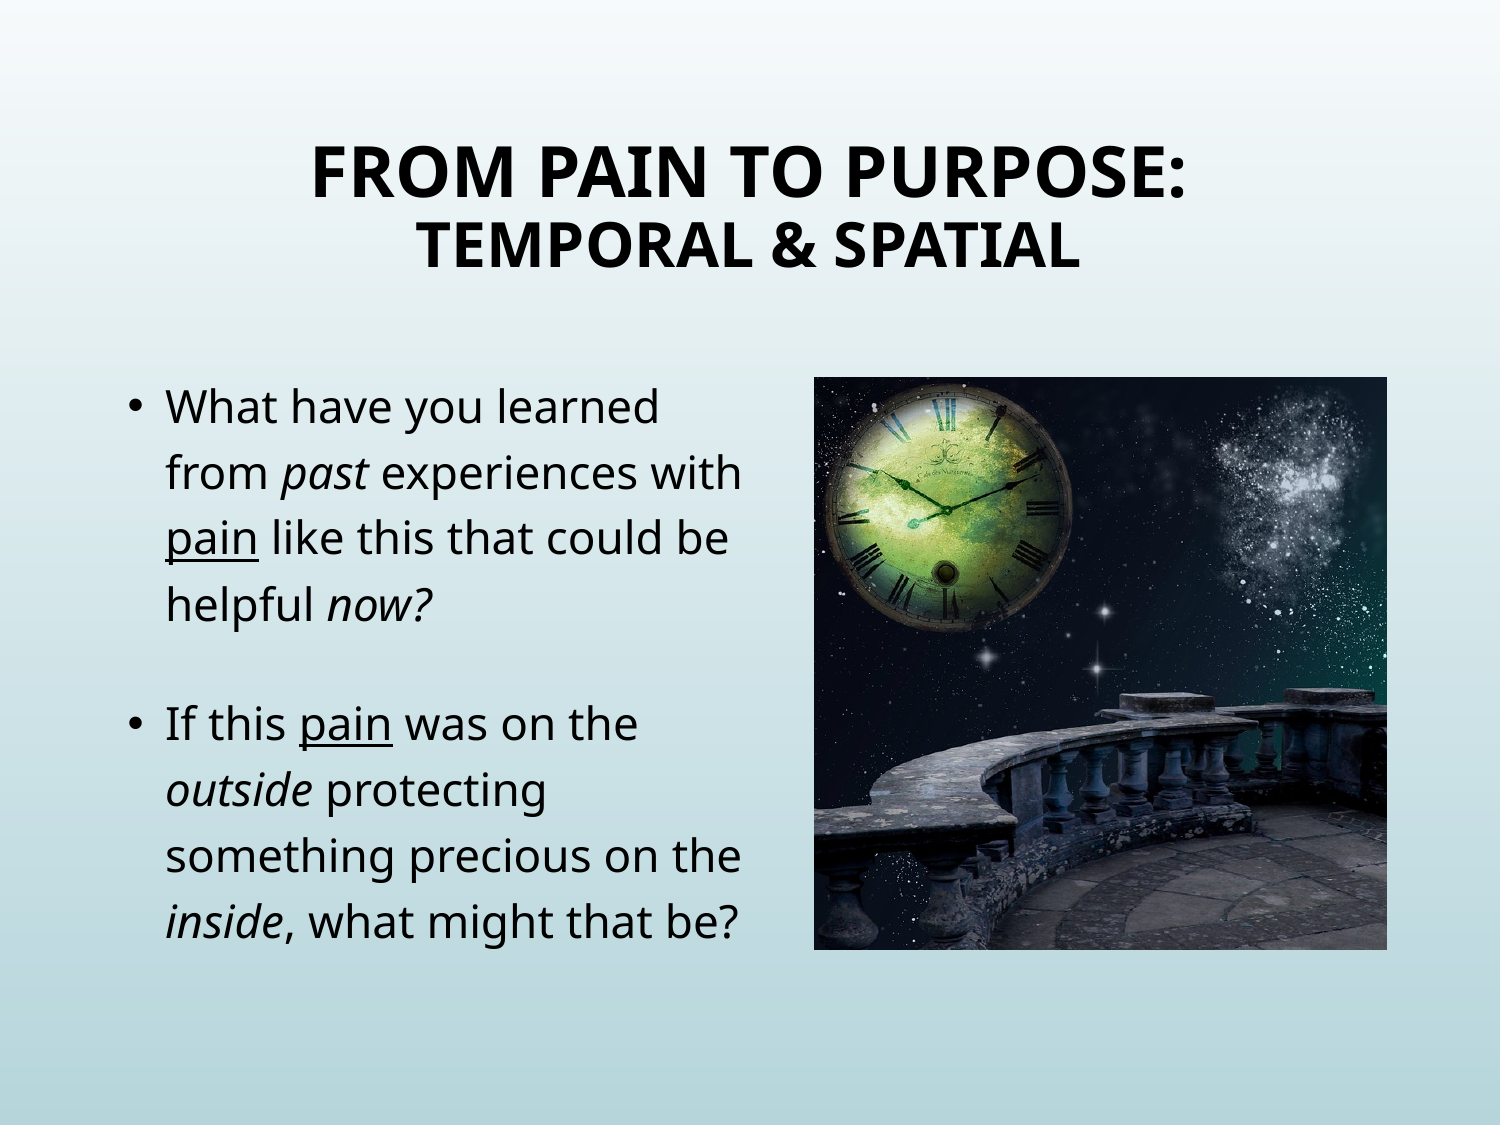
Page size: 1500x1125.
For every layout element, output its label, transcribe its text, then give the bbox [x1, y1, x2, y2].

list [813, 377, 1387, 951]
list What have you learned from past experiences with pain like this that could be helpful now? If this pain was on the outside protecting something precious on the inside, what might that be? [112, 358, 786, 967]
title From Pain to Purpose: Temporal & Spatial [112, 99, 1387, 318]
